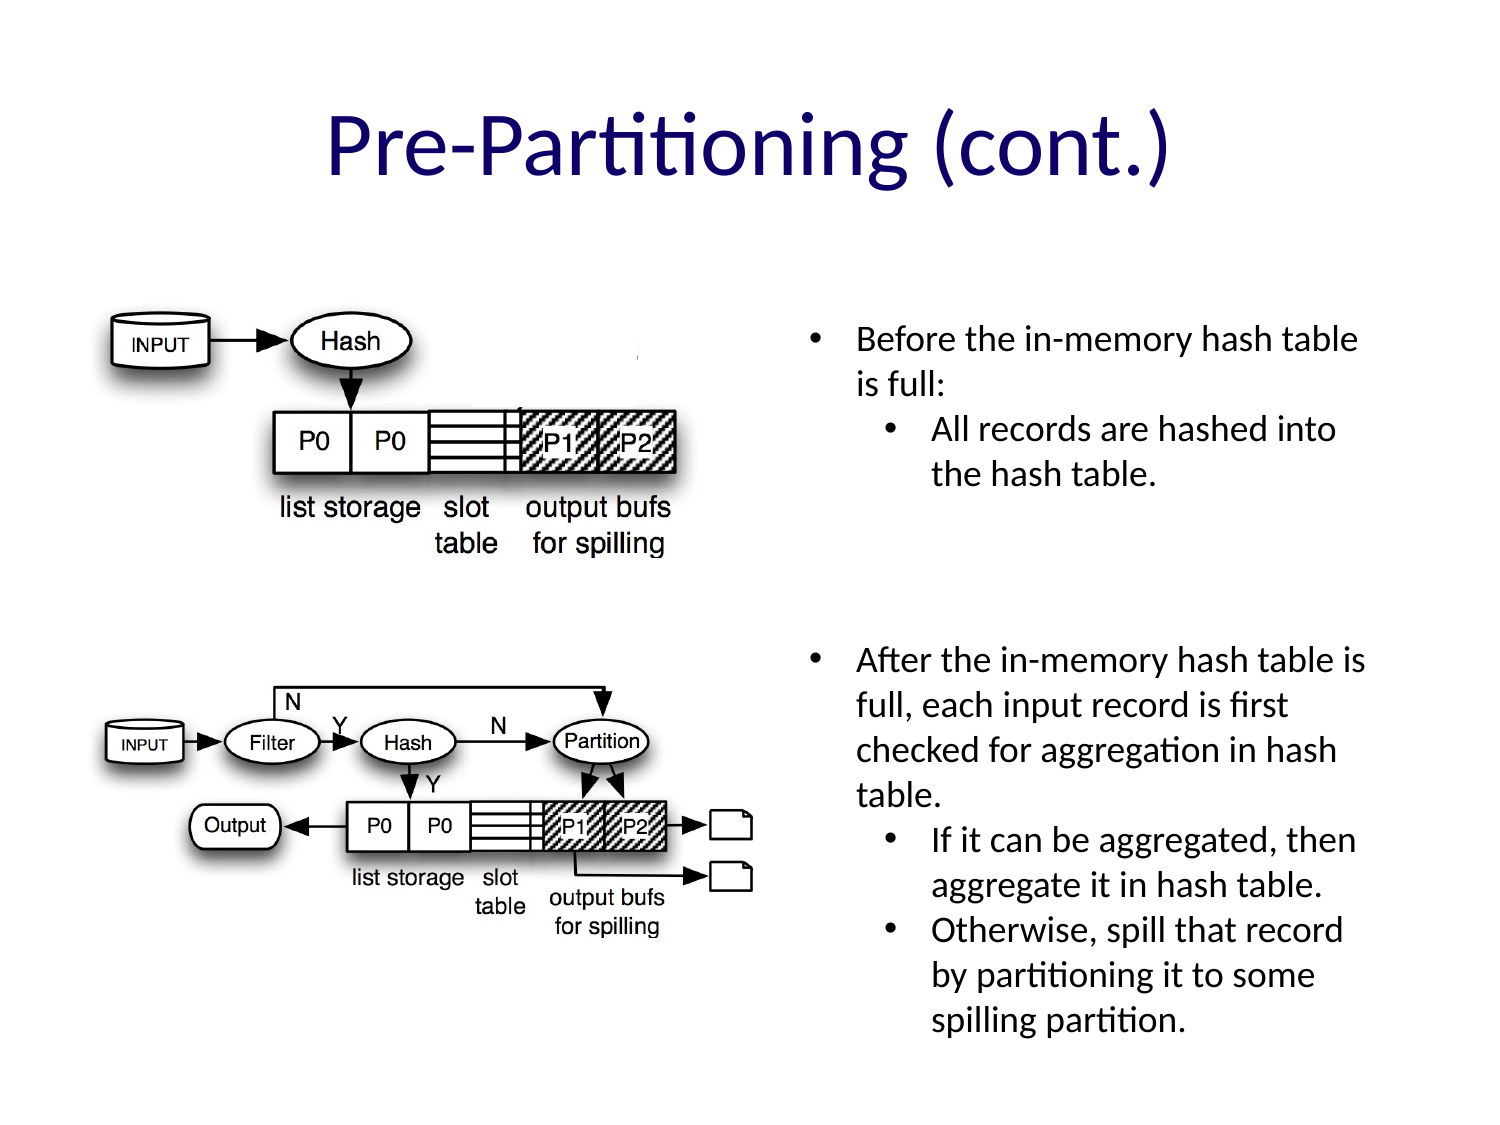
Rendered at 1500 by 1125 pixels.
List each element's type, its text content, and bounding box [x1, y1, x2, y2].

text_box Before the in-memory hash table is full: All records are hashed into the hash table. [794, 307, 1397, 502]
picture [74, 680, 757, 938]
picture [74, 286, 712, 558]
text_box After the in-memory hash table is full, each input record is first checked for aggregation in hash table. If it can be aggregated, then aggregate it in hash table. Otherwise, spill that record by partitioning it to some spilling partition. [794, 627, 1397, 1048]
title Pre-Partitioning (cont.) [75, 45, 1425, 233]
